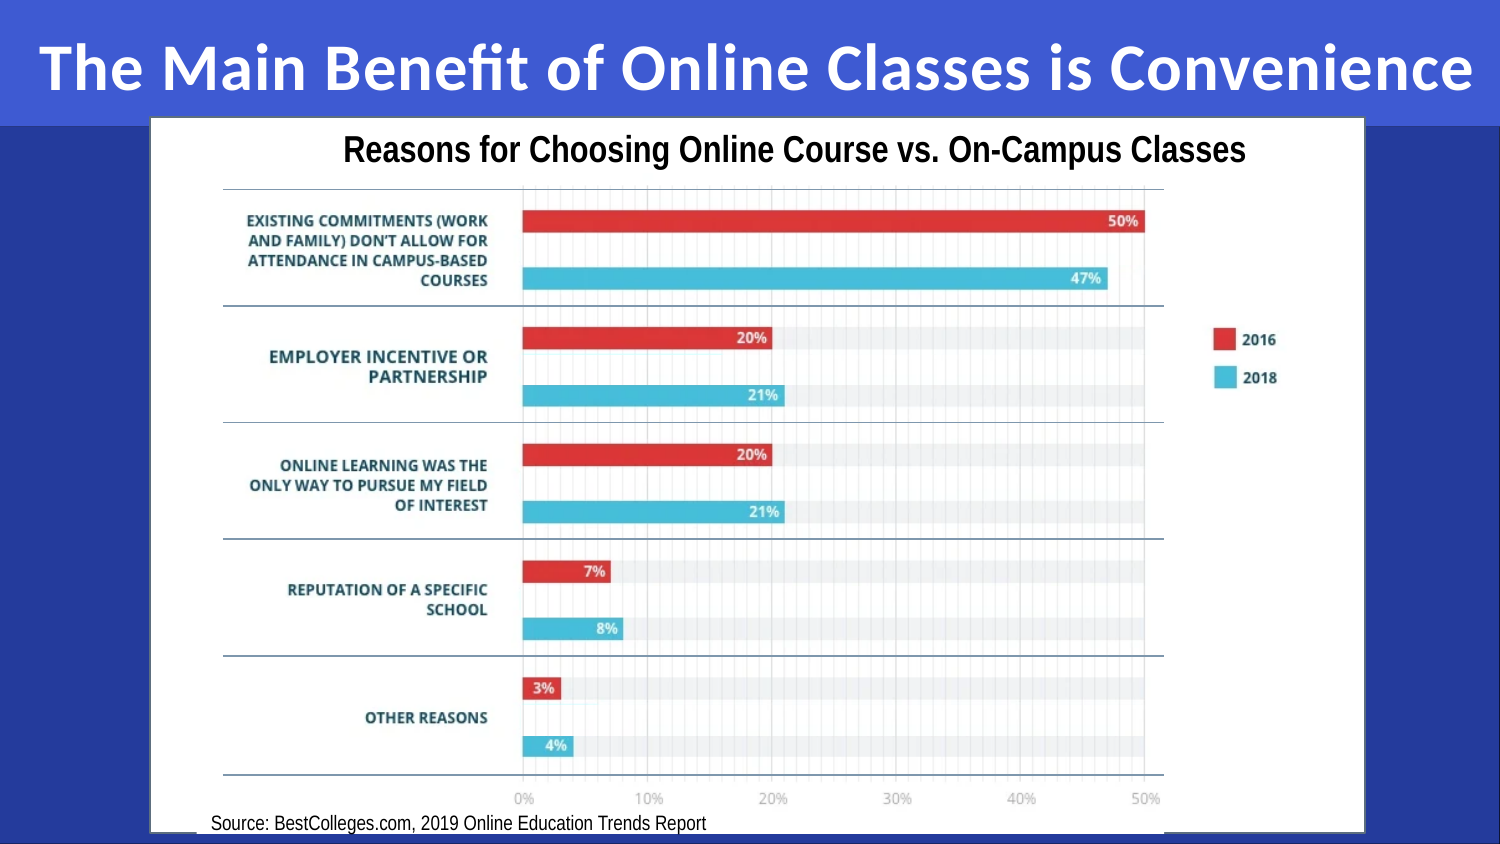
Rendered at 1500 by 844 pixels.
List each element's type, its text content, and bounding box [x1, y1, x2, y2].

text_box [222, 189, 1165, 776]
text_box [1167, 118, 1366, 834]
text_box Reasons for Choosing Online Course vs. On-Campus Classes [328, 117, 1262, 177]
text_box [149, 118, 328, 834]
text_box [1200, 323, 1292, 396]
picture [196, 173, 1165, 834]
title The Main Benefit of Online Classes is Convenience [24, 16, 1500, 118]
